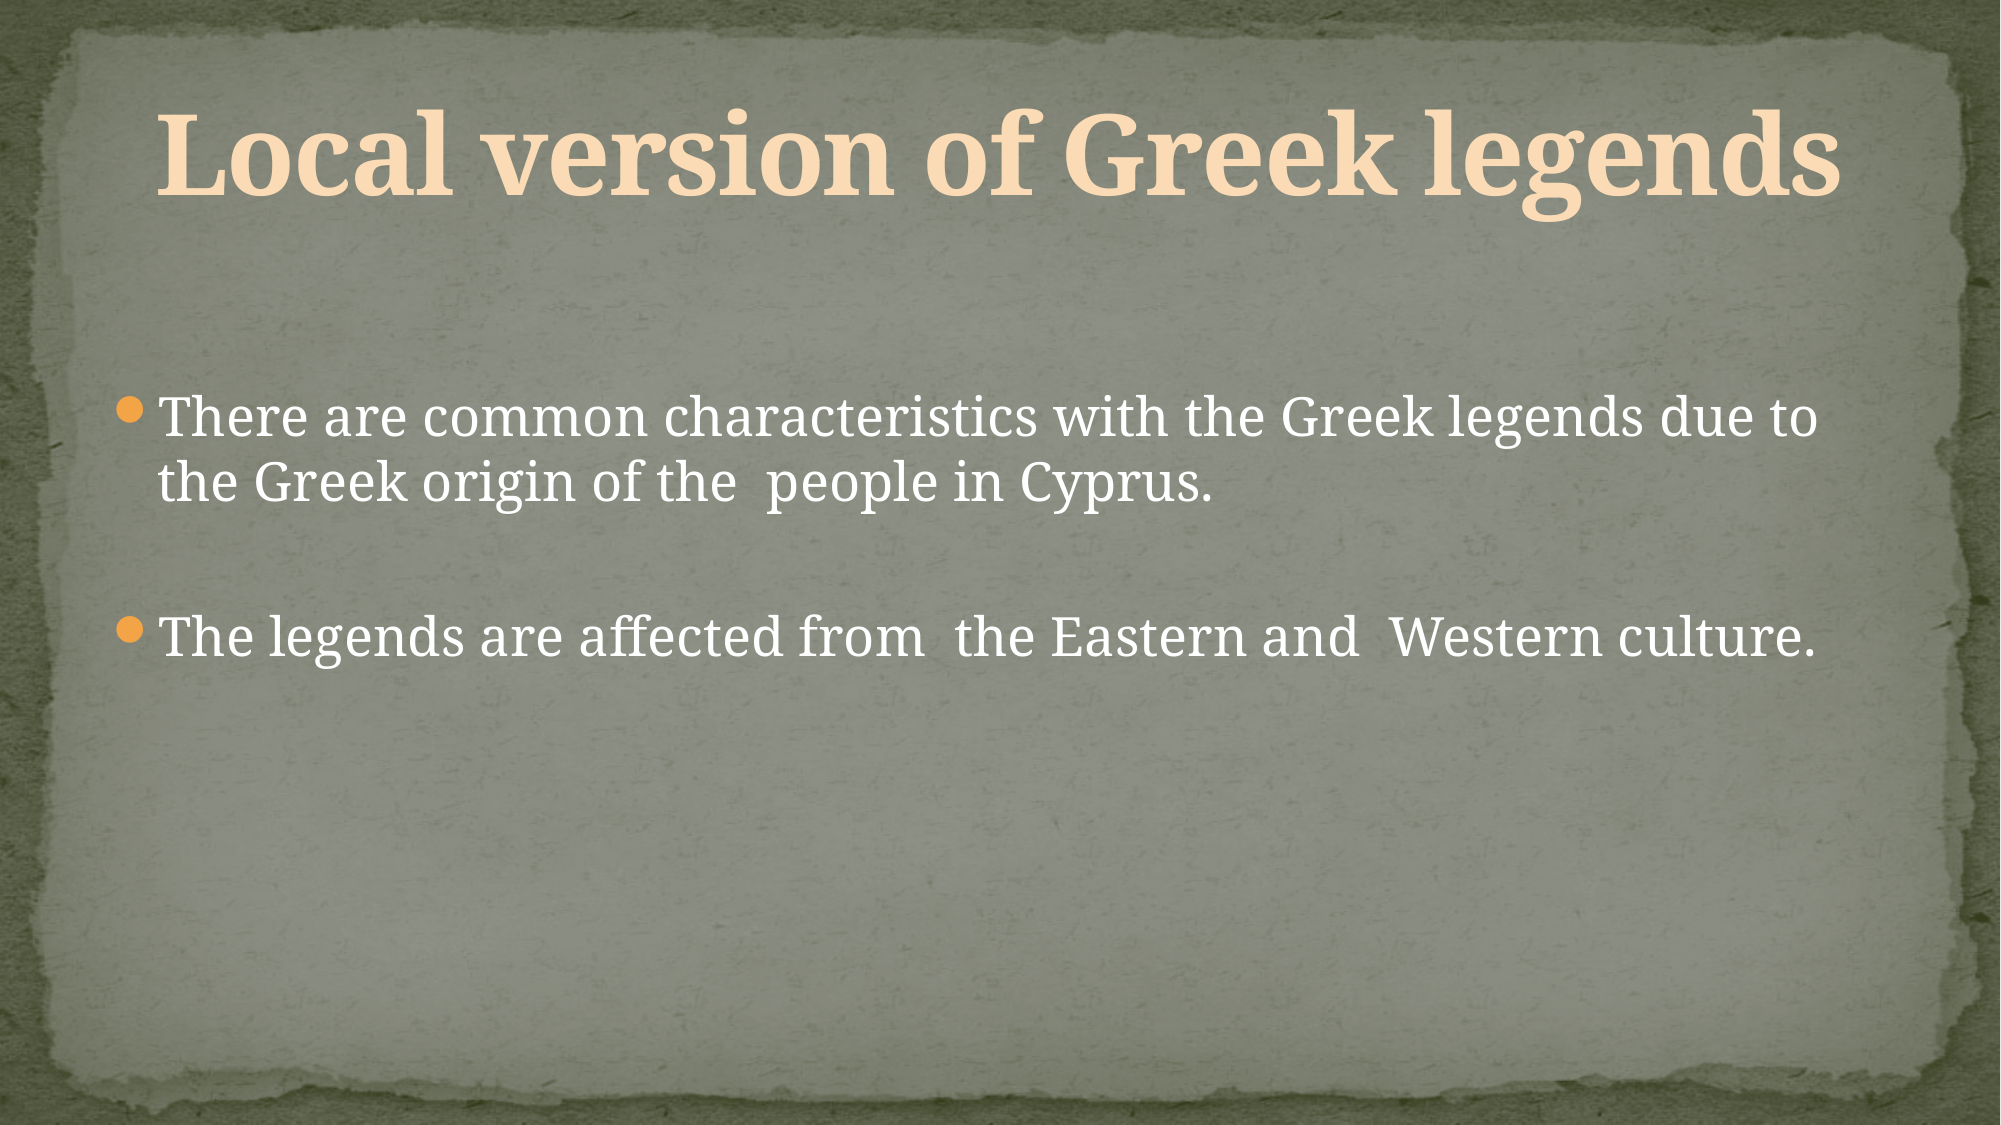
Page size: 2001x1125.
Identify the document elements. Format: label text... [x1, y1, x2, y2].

title Local version of Greek legends [99, 24, 1900, 225]
list There are common characteristics with the Greek legends due to the Greek origin of the people in Cyprus. The legends are affected from the Eastern and Western culture. [97, 374, 1898, 903]
